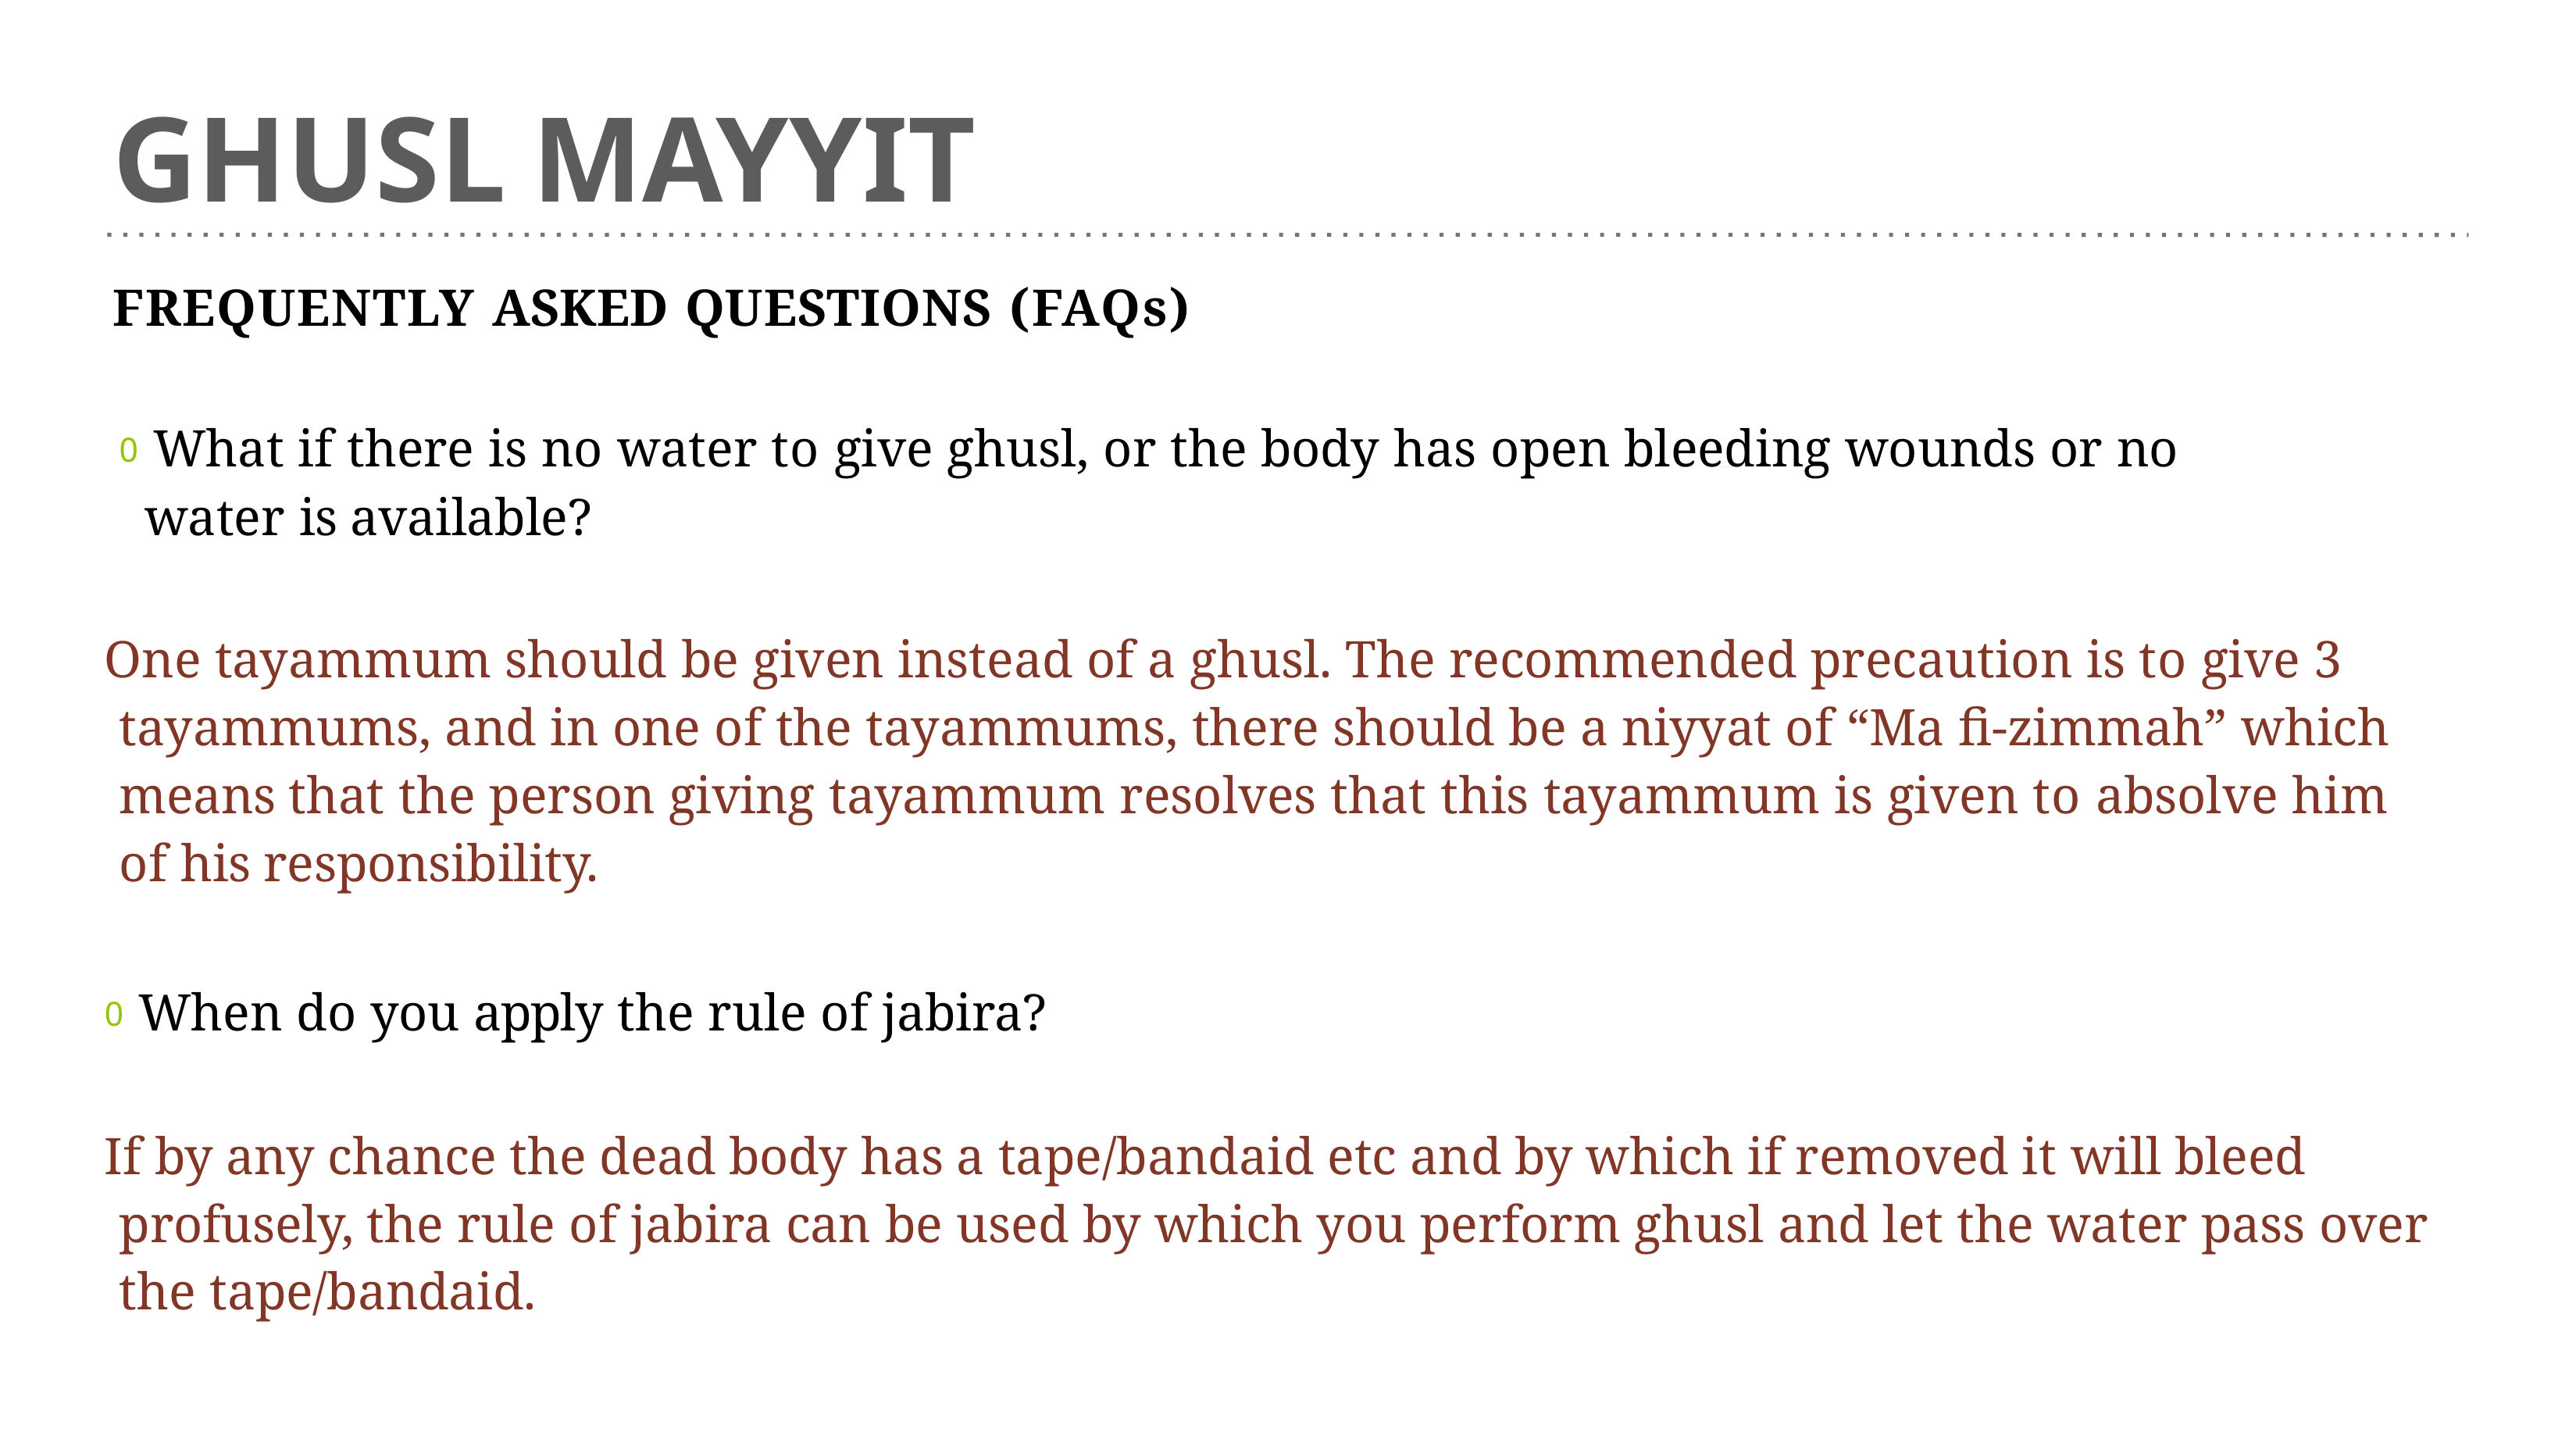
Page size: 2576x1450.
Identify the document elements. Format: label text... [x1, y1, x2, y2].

title GHUSL MAYYIT [111, 83, 1522, 273]
text_box FREQUENTLY ASKED QUESTIONS (FAQs) 0 What if there is no water to give ghusl, or the body has open bleeding wounds or no water is available? One tayammum should be given instead of a ghusl. The recommended precaution is to give 3 tayammums, and in one of the tayammums, there should be a niyyat of “Ma fi-zimmah” which means that the person giving tayammum resolves that this tayammum is given to absolve him of his responsibility. 0 When do you apply the rule of jabira? If by any chance the dead body has a tape/bandaid etc and by which if removed it will bleed profusely, the rule of jabira can be used by which you perform ghusl and let the water pass over the tape/bandaid. [104, 273, 2456, 1320]
